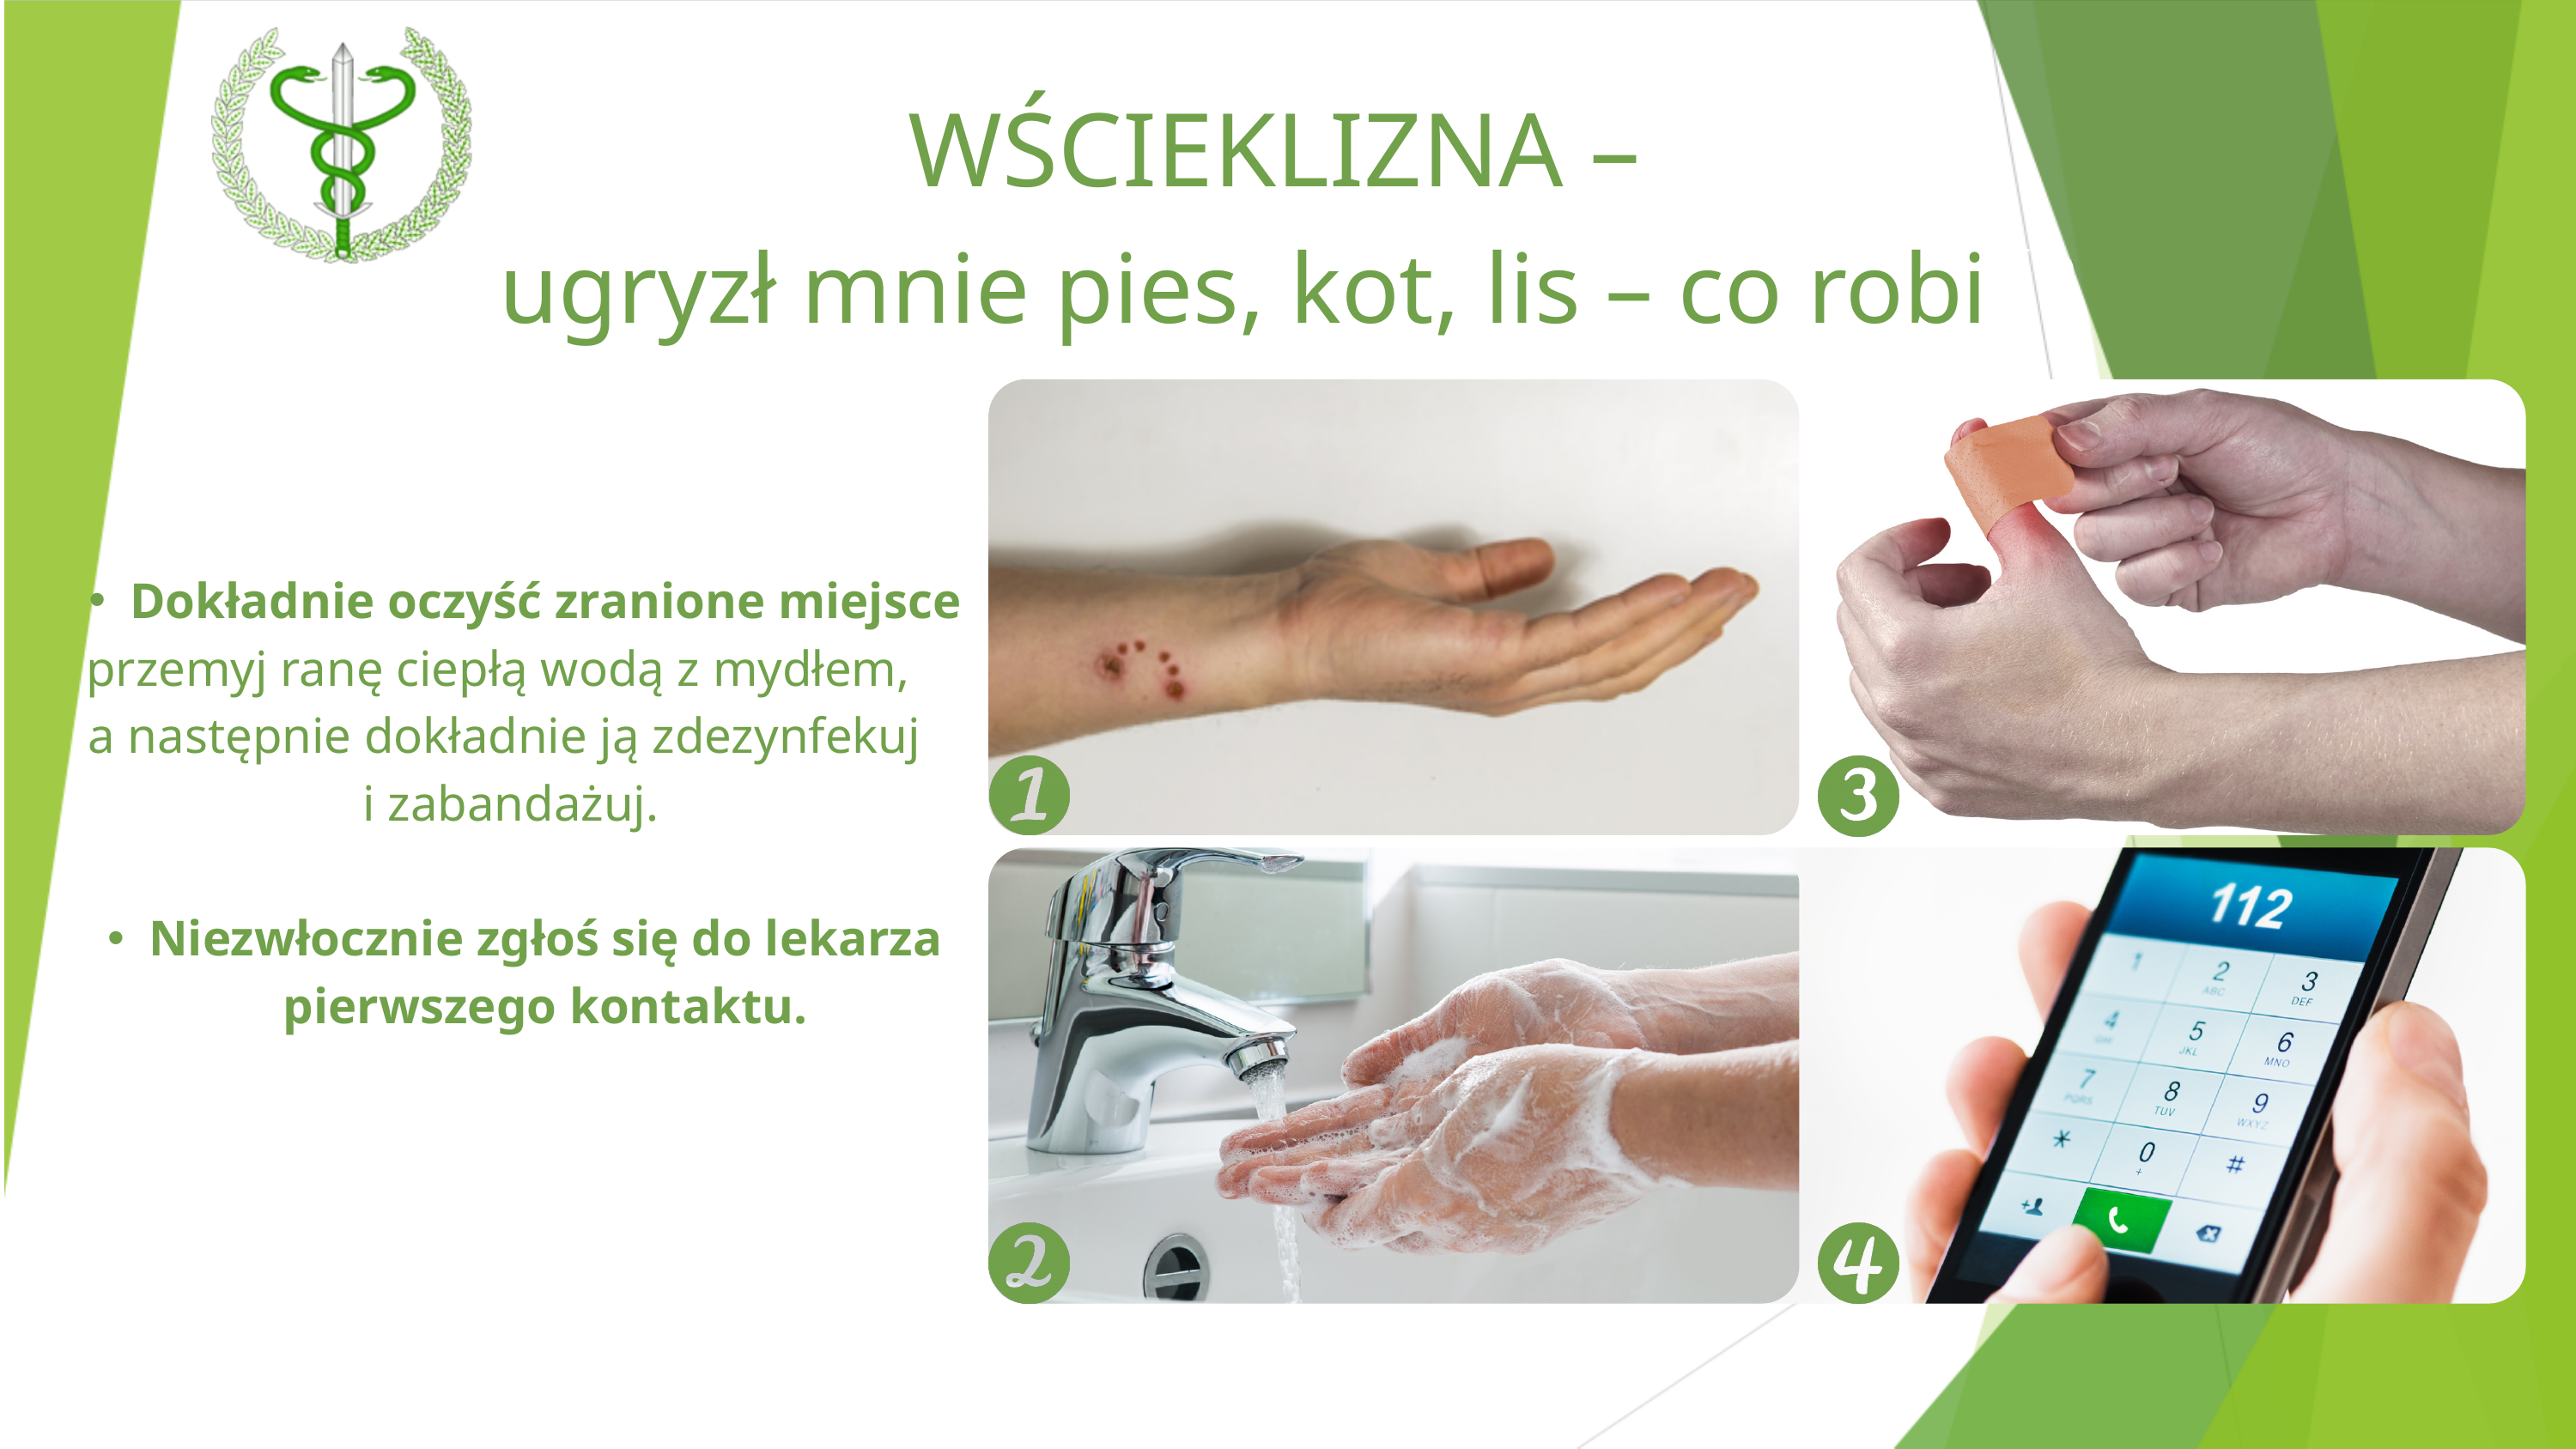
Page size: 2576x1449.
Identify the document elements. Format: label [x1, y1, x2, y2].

text_box [987, 847, 1800, 1304]
text_box [1801, 847, 2526, 1304]
picture [3, 0, 2576, 1449]
text_box [987, 379, 1800, 836]
text_box [1800, 379, 2526, 836]
